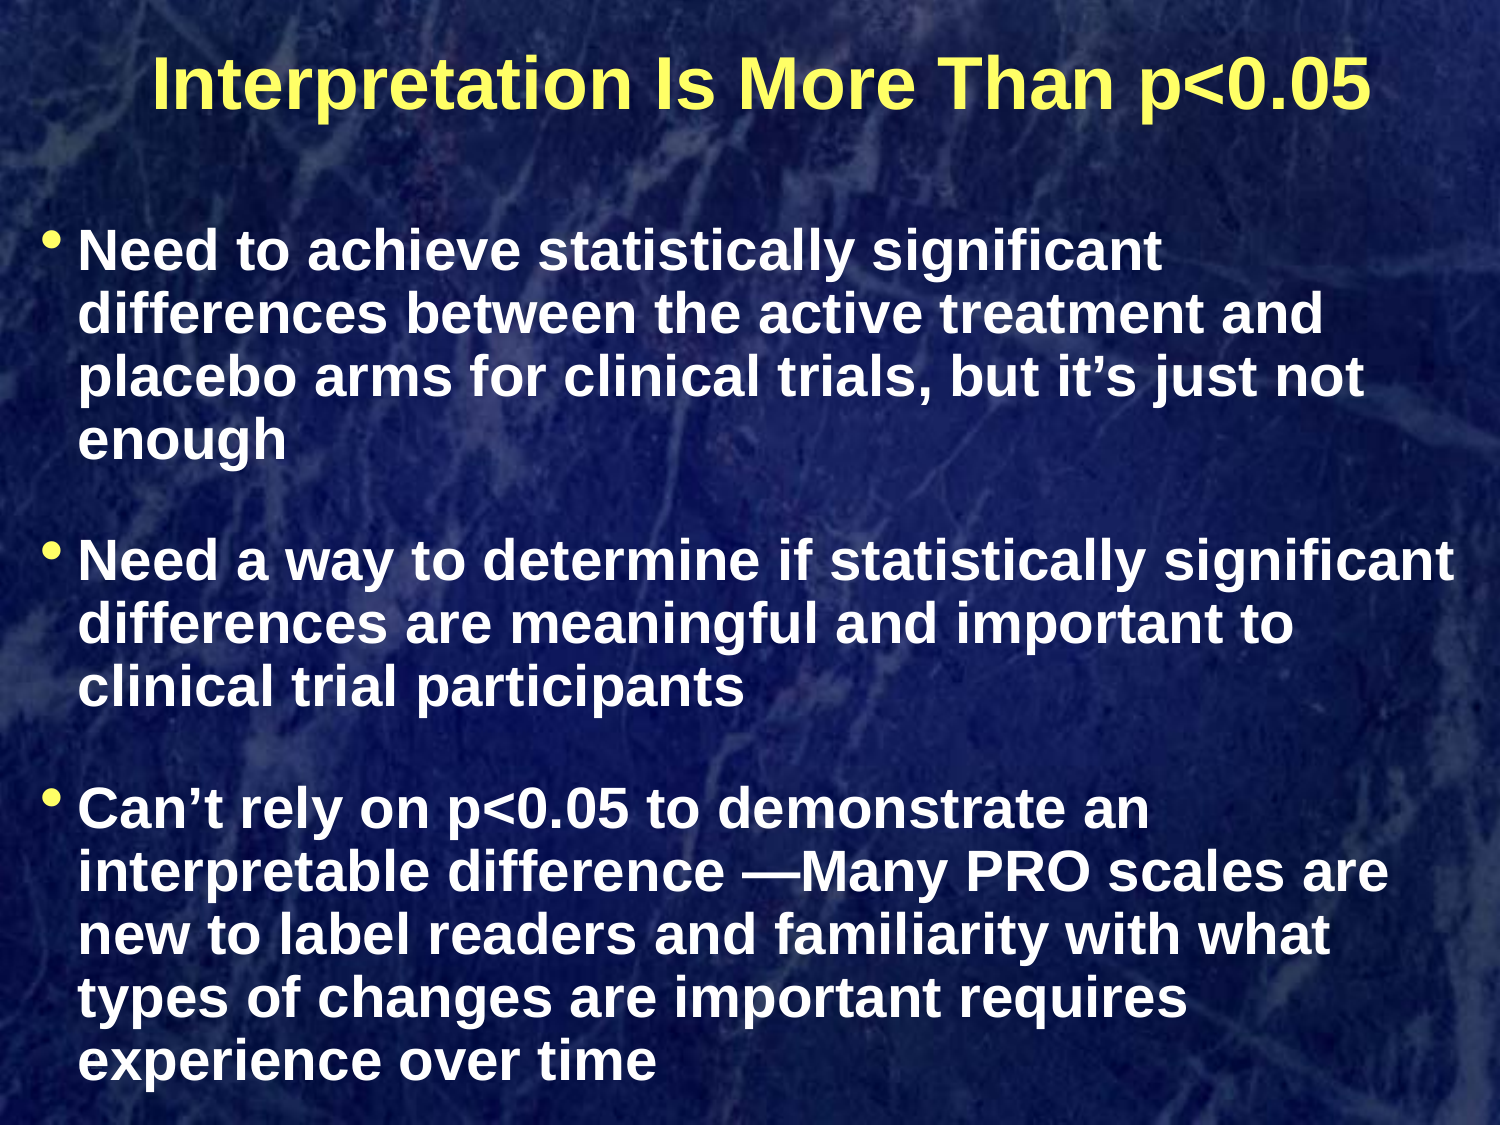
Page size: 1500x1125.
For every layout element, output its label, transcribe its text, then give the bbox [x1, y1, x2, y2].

list Need to achieve statistically significant differences between the active treatment and placebo arms for clinical trials, but it’s just not enough Need a way to determine if statistically significant differences are meaningful and important to clinical trial participants Can’t rely on p<0.05 to demonstrate an interpretable difference —Many PRO scales are new to label readers and familiarity with what types of changes are important requires experience over time [23, 210, 1500, 1053]
text_box Interpretation Is More Than p<0.05 [24, 37, 1500, 225]
picture [0, 0, 1500, 1125]
text_box 11 [62, 1053, 163, 1101]
